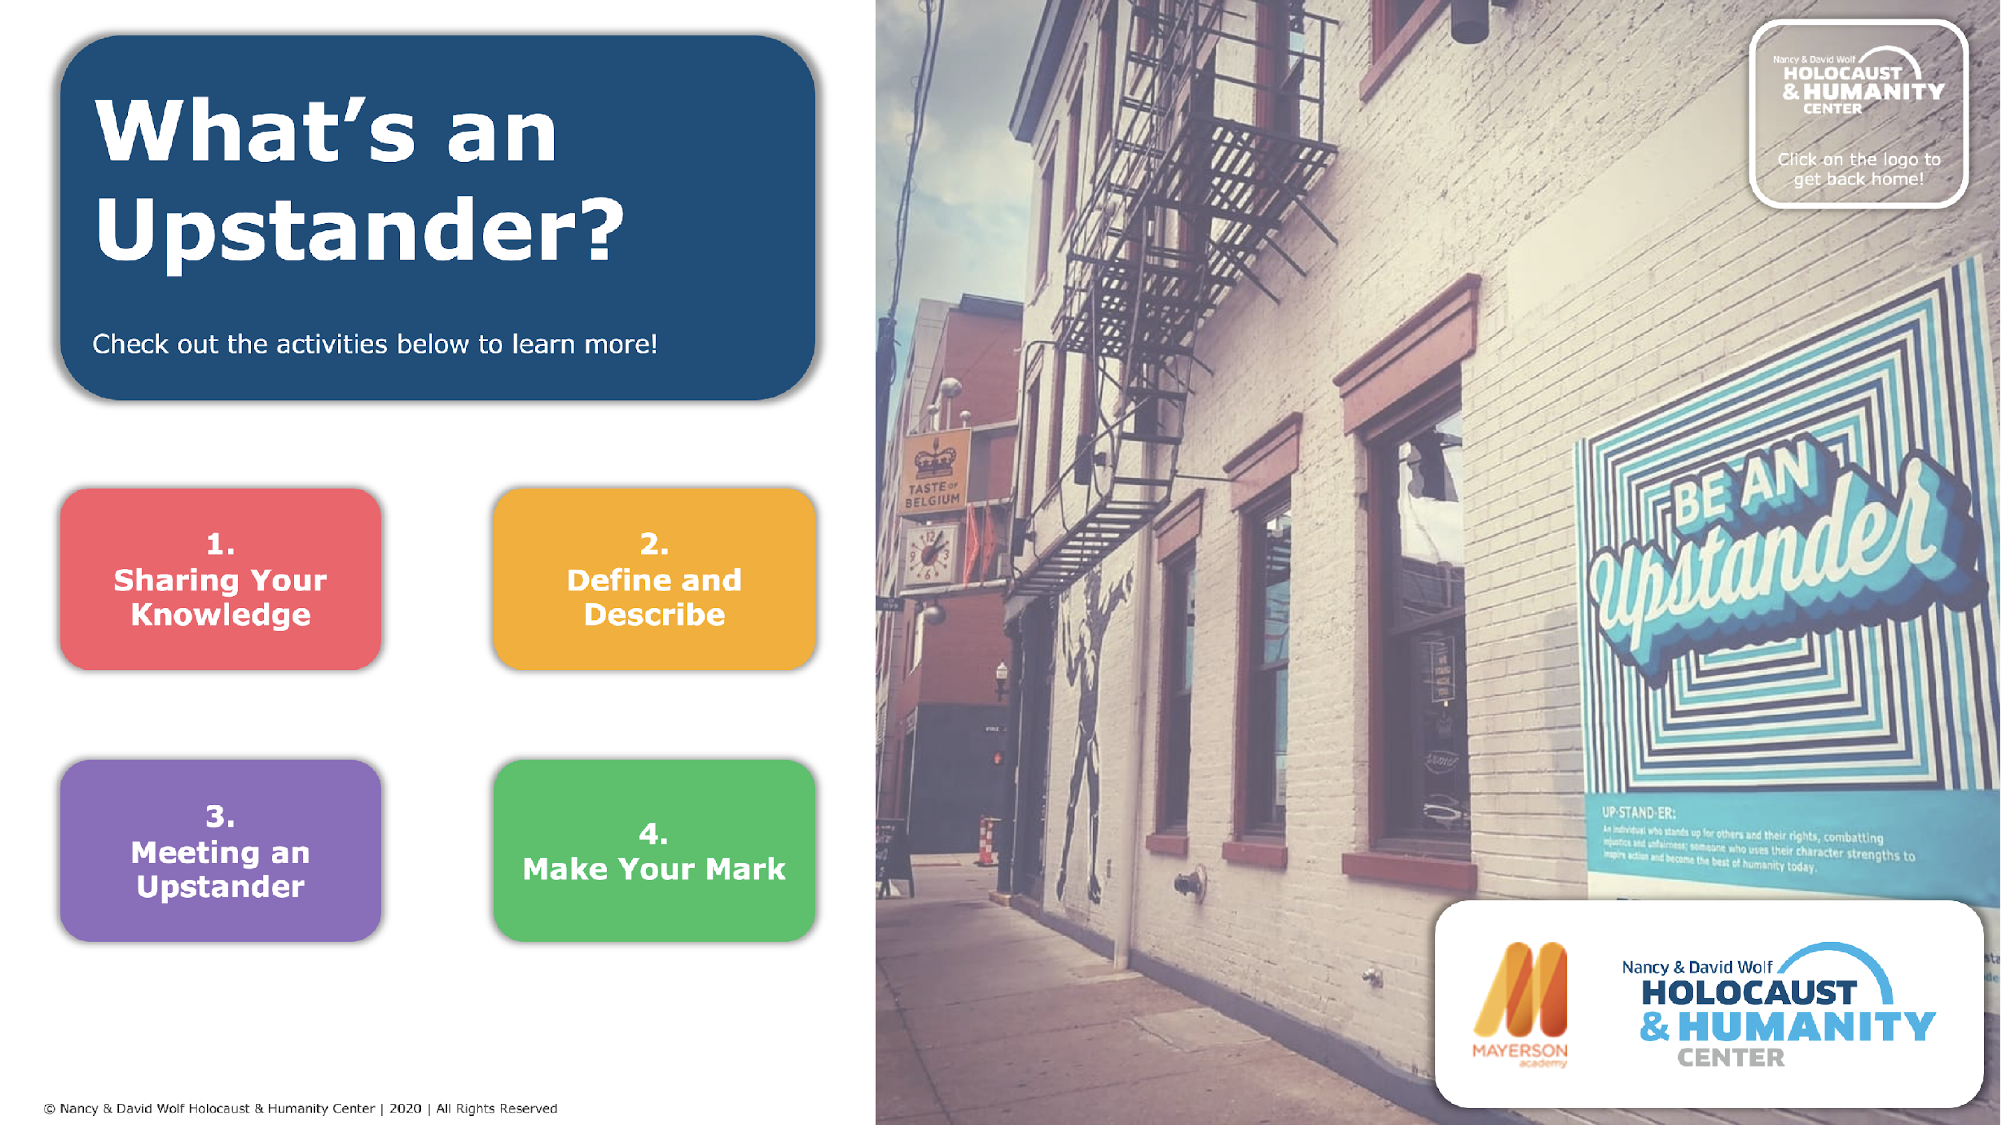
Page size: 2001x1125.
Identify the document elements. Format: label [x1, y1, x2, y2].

text_box [1741, 16, 1976, 216]
text_box [477, 479, 829, 679]
text_box [43, 479, 395, 679]
text_box [0, 0, 2000, 1125]
text_box [477, 755, 829, 955]
text_box [56, 755, 408, 955]
